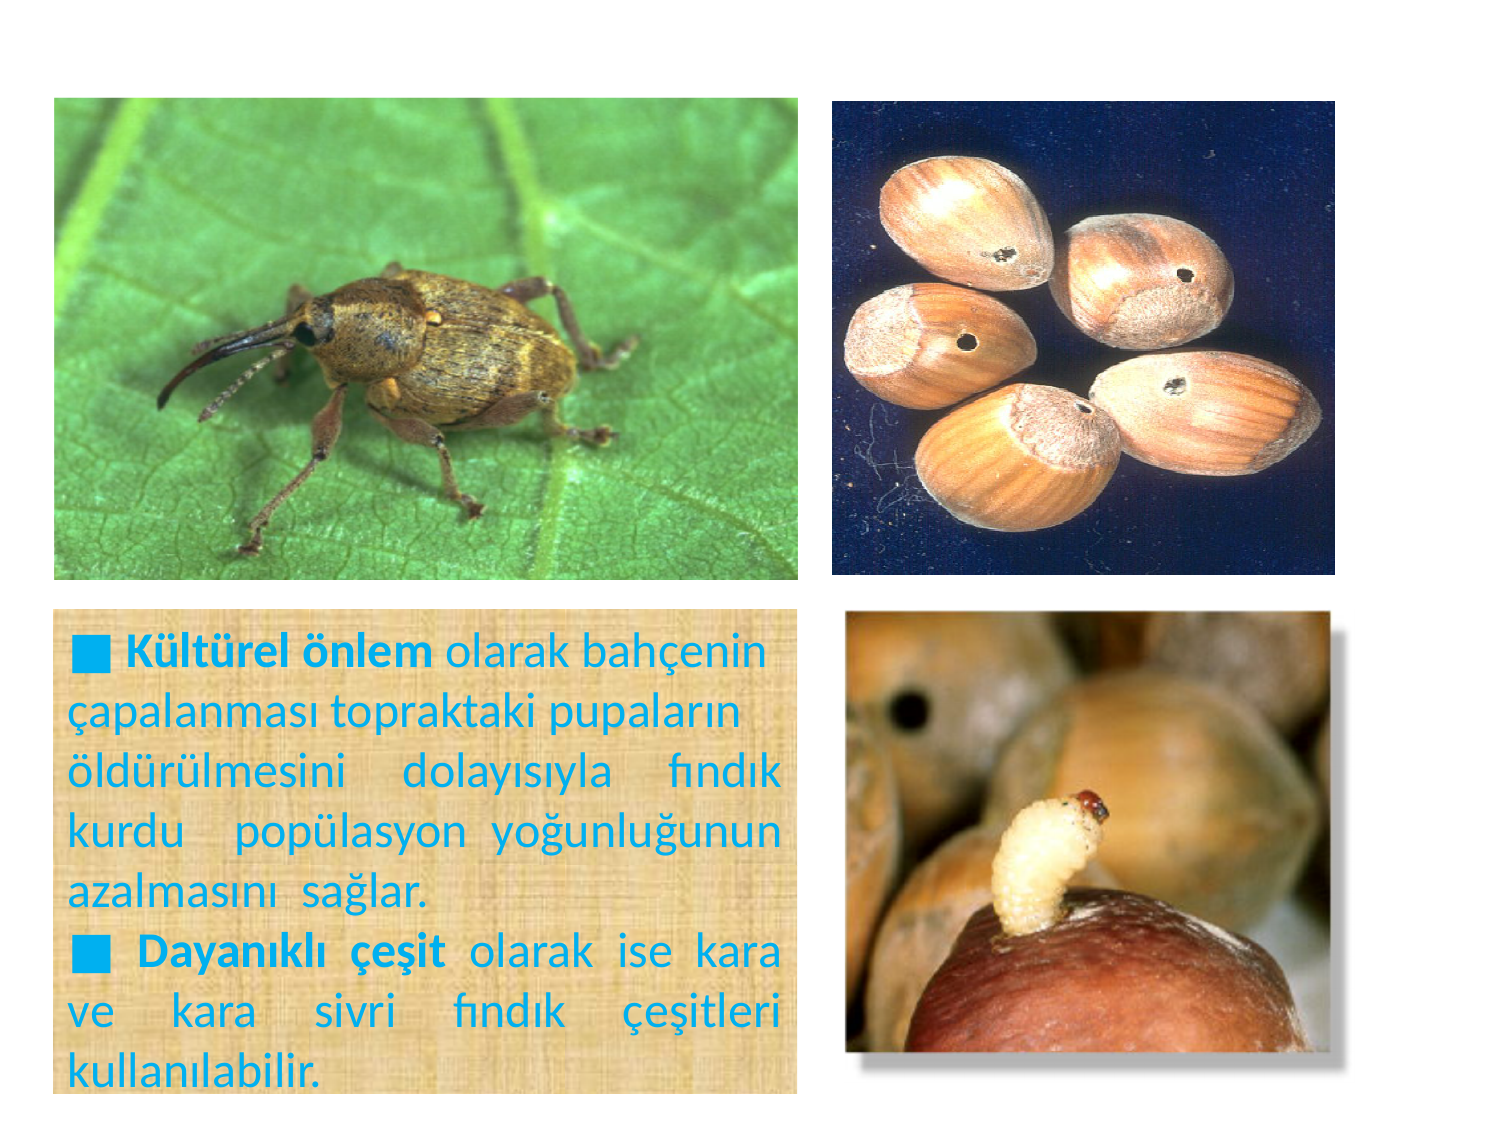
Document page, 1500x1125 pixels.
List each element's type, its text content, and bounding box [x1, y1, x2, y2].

picture [55, 0, 798, 711]
picture [381, 707, 392, 711]
picture [608, 707, 619, 711]
text_box ■ Kültürel önlem olarak bahçenin çapalanması topraktaki pupaların öldürülmesini dolayısıyla fındık kurdu popülasyon yoğunluğunun azalmasını sağlar. ■ Dayanıklı çeşit olarak ise kara ve kara sivri fındık çeşitleri kullanılabilir. [53, 609, 798, 1094]
picture [354, 707, 364, 711]
picture [845, 590, 1354, 1102]
picture [206, 707, 216, 711]
picture [556, 707, 567, 711]
picture [832, 101, 1335, 575]
